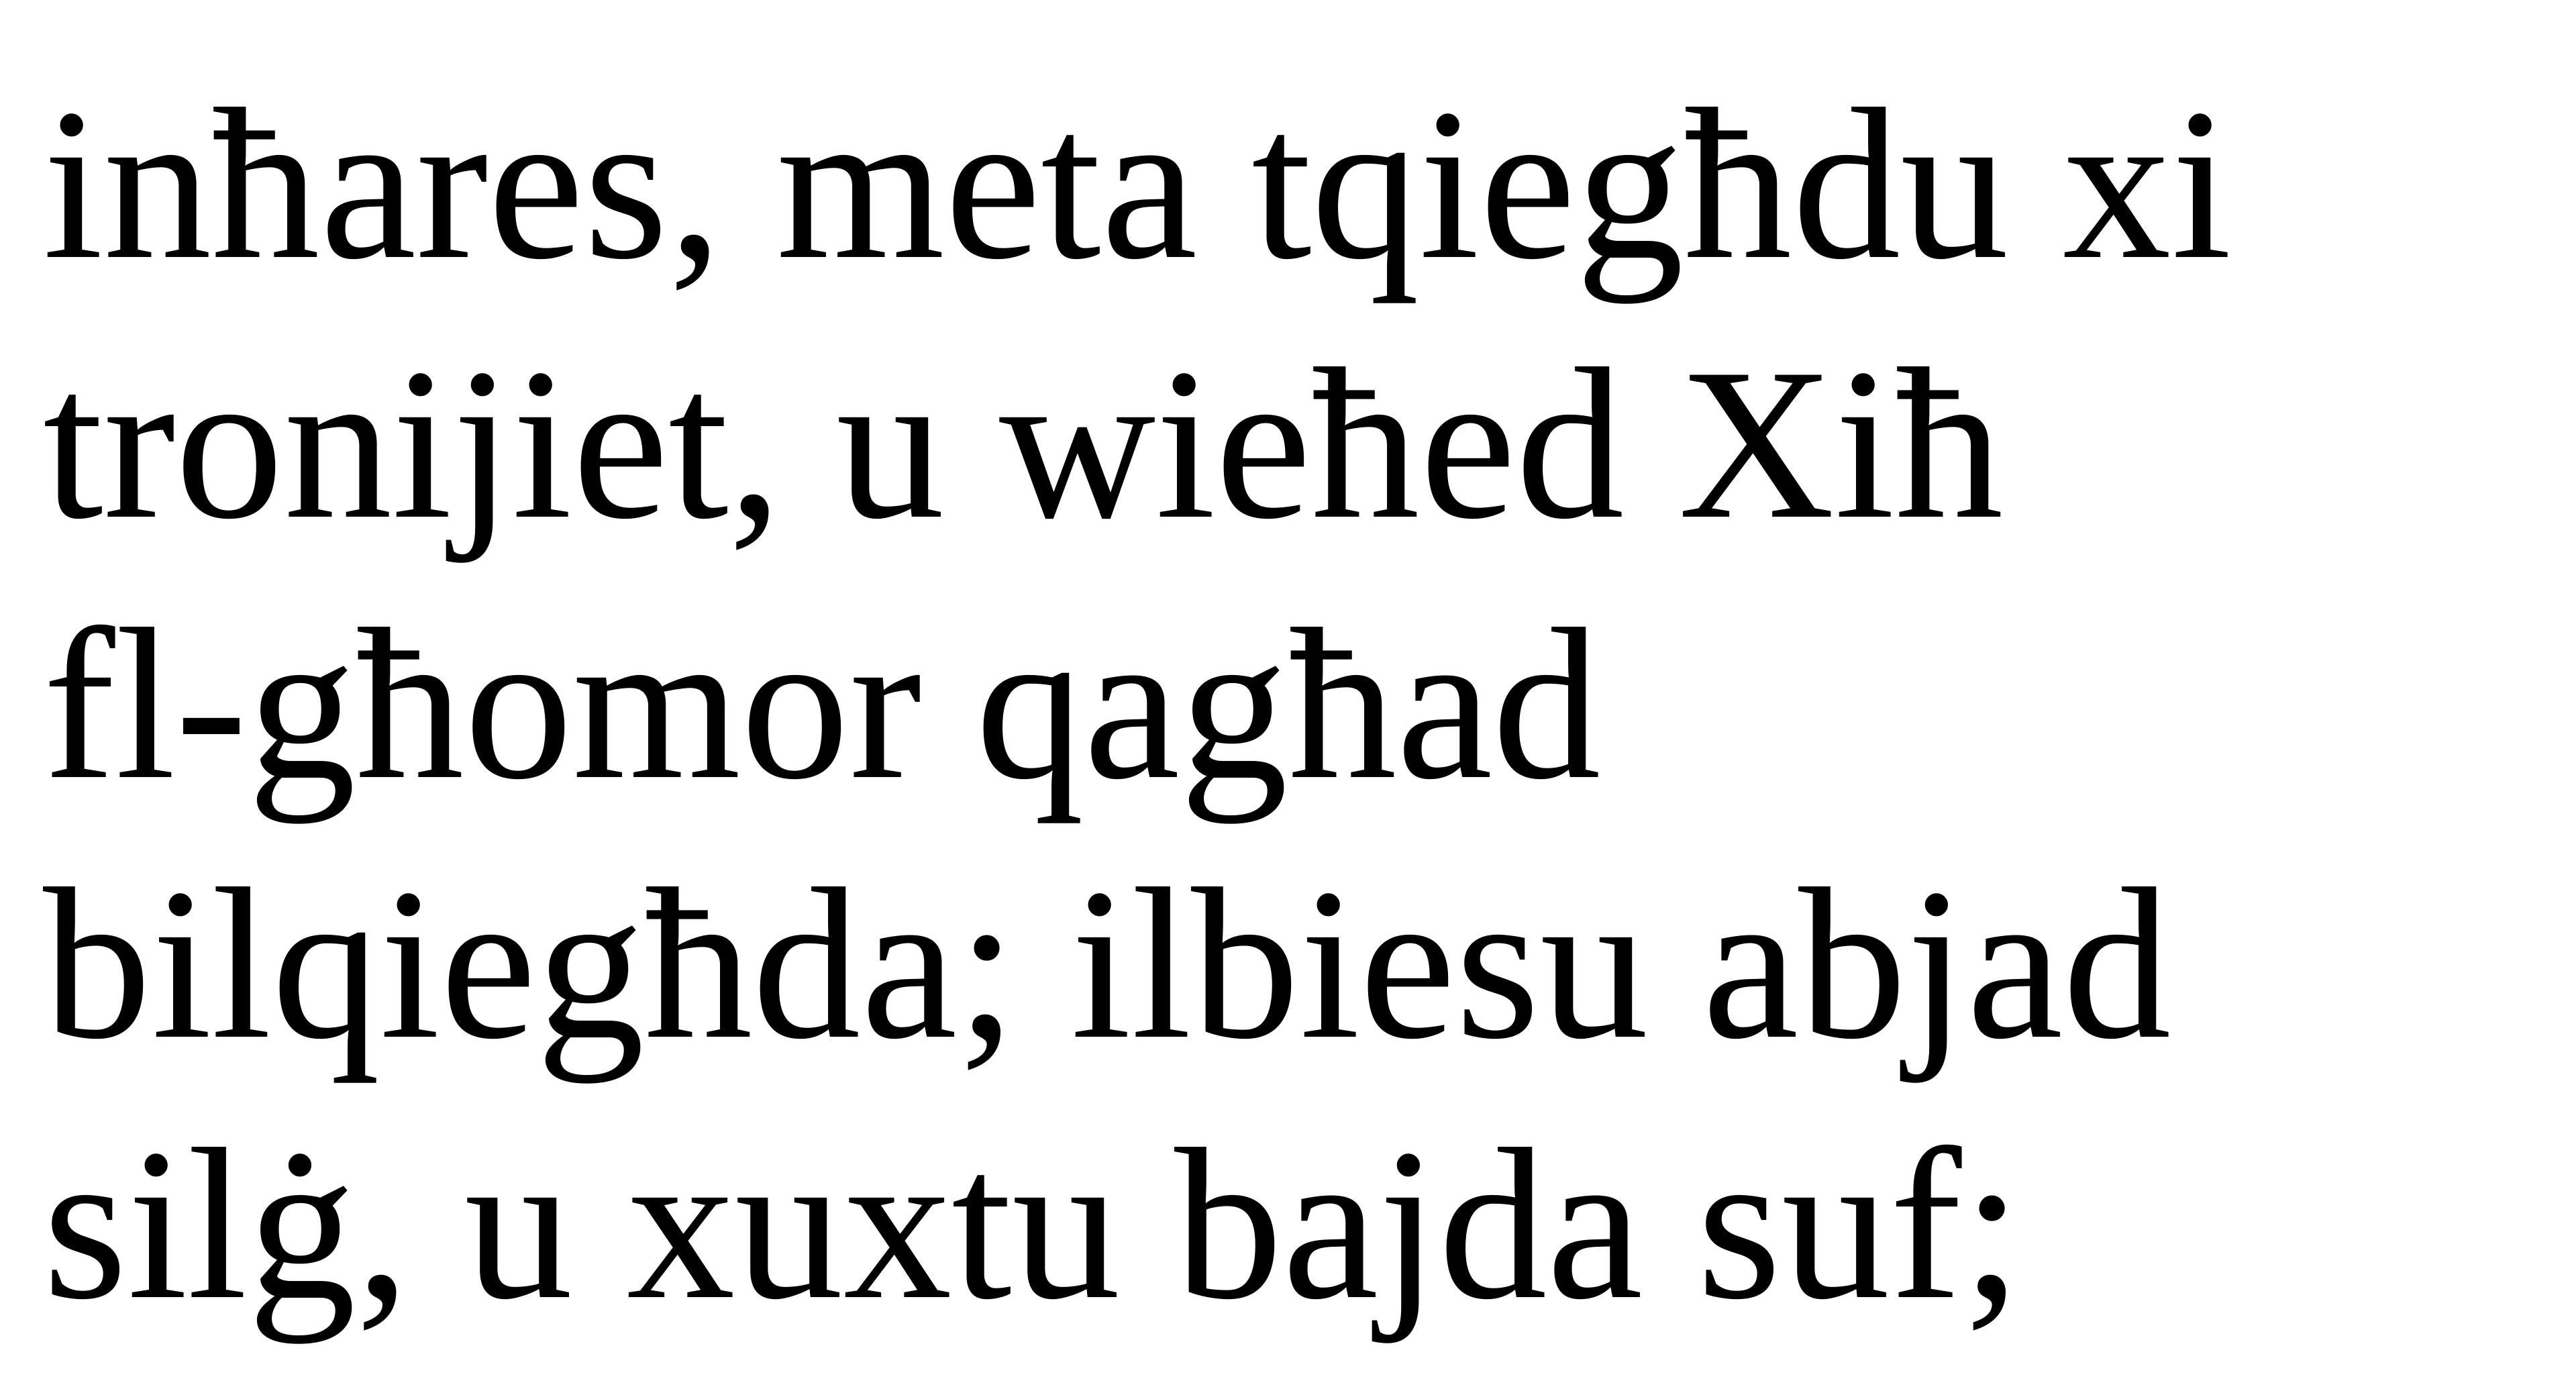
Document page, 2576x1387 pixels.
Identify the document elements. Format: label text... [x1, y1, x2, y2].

text_box inħares, meta tqiegħdu xi tronijiet, u wieħed Xiħ fl-għomor qagħad bilqiegħda; ilbiesu abjad silġ, u xuxtu bajda suf; [34, 36, 2542, 1346]
